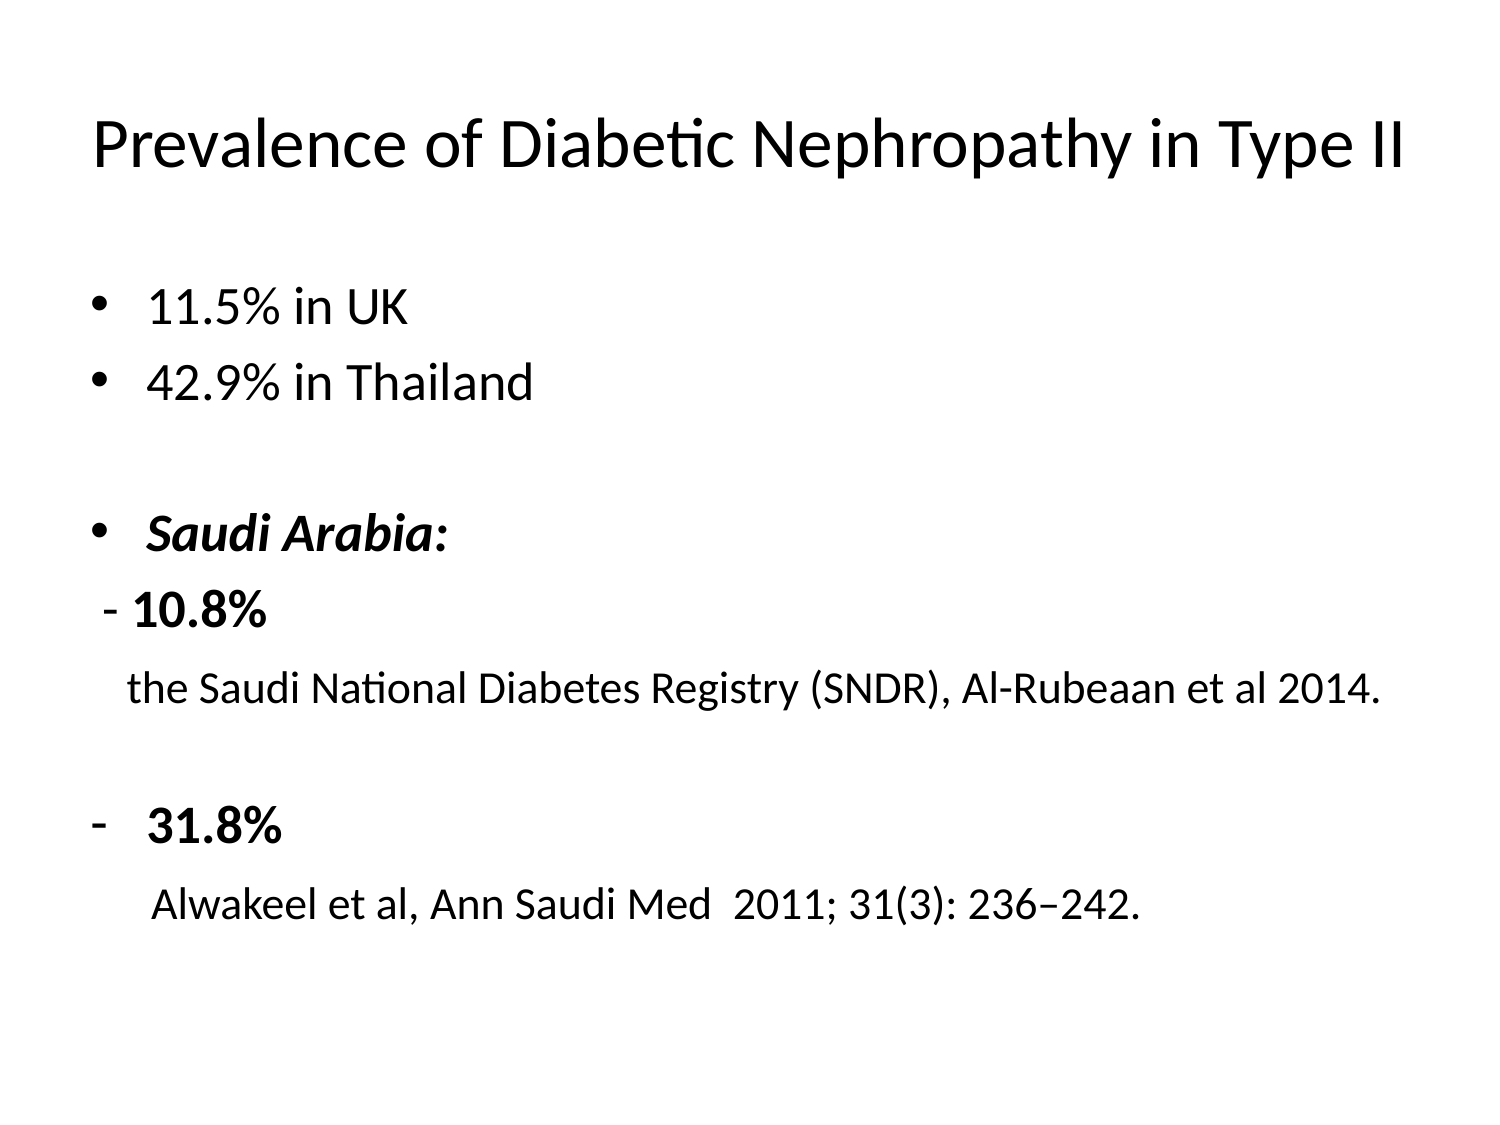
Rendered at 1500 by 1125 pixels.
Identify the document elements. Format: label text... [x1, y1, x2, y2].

title Prevalence of Diabetic Nephropathy in Type II [75, 45, 1425, 233]
list 11.5% in UK 42.9% in Thailand Saudi Arabia: - 10.8% the Saudi National Diabetes Registry (SNDR), Al-Rubeaan et al 2014. 31.8% Alwakeel et al, Ann Saudi Med 2011; 31(3): 236–242. [75, 262, 1425, 1005]
